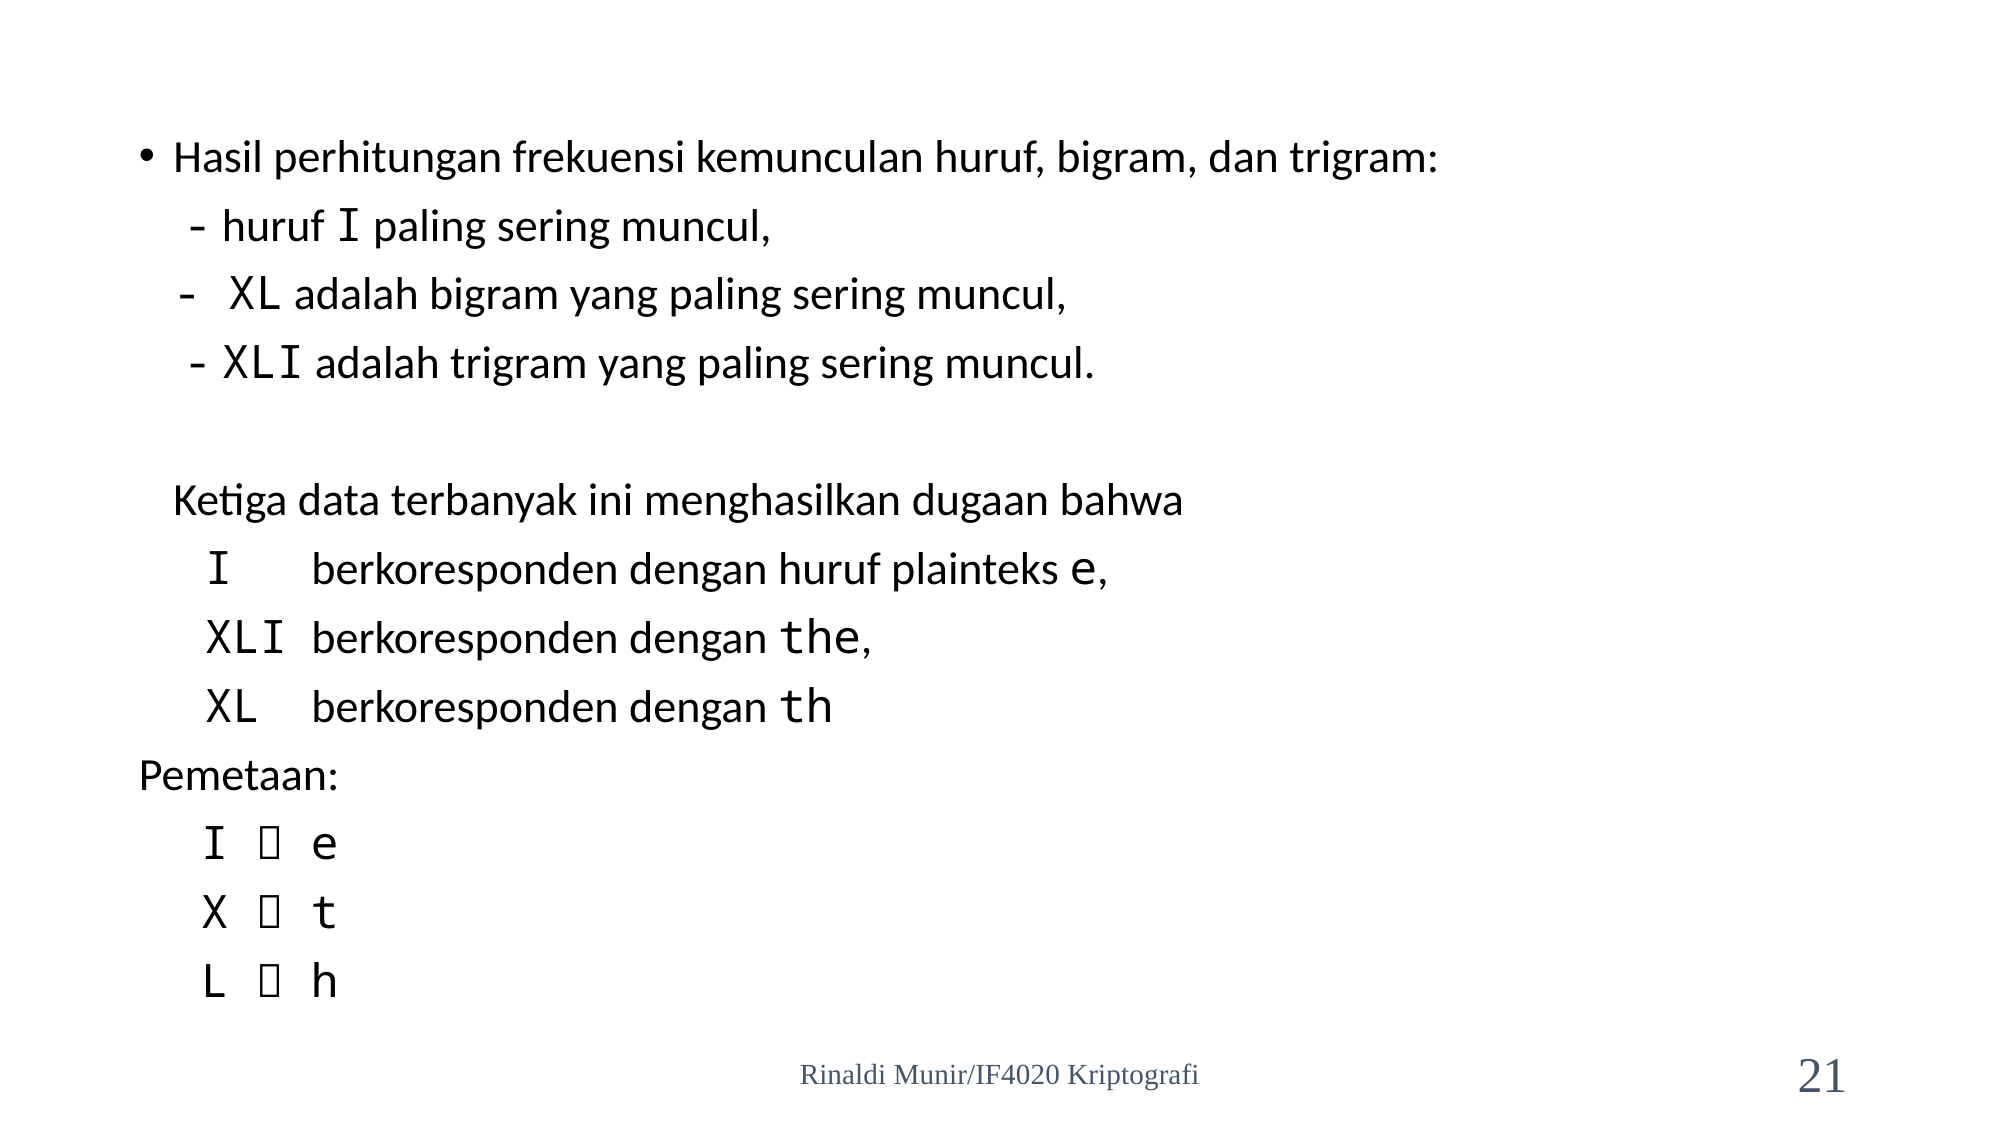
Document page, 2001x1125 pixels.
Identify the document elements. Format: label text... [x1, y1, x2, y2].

slide_number 21 [1412, 1042, 1863, 1103]
list Hasil perhitungan frekuensi kemunculan huruf, bigram, dan trigram: - huruf I paling sering muncul, - XL adalah bigram yang paling sering muncul, - XLI adalah trigram yang paling sering muncul. Ketiga data terbanyak ini menghasilkan dugaan bahwa I berkoresponden dengan huruf plainteks e, XLI berkoresponden dengan the, XL berkoresponden dengan th Pemetaan: I  e X  t L  h [123, 125, 1863, 1020]
footer Rinaldi Munir/IF4020 Kriptografi [662, 1042, 1338, 1103]
